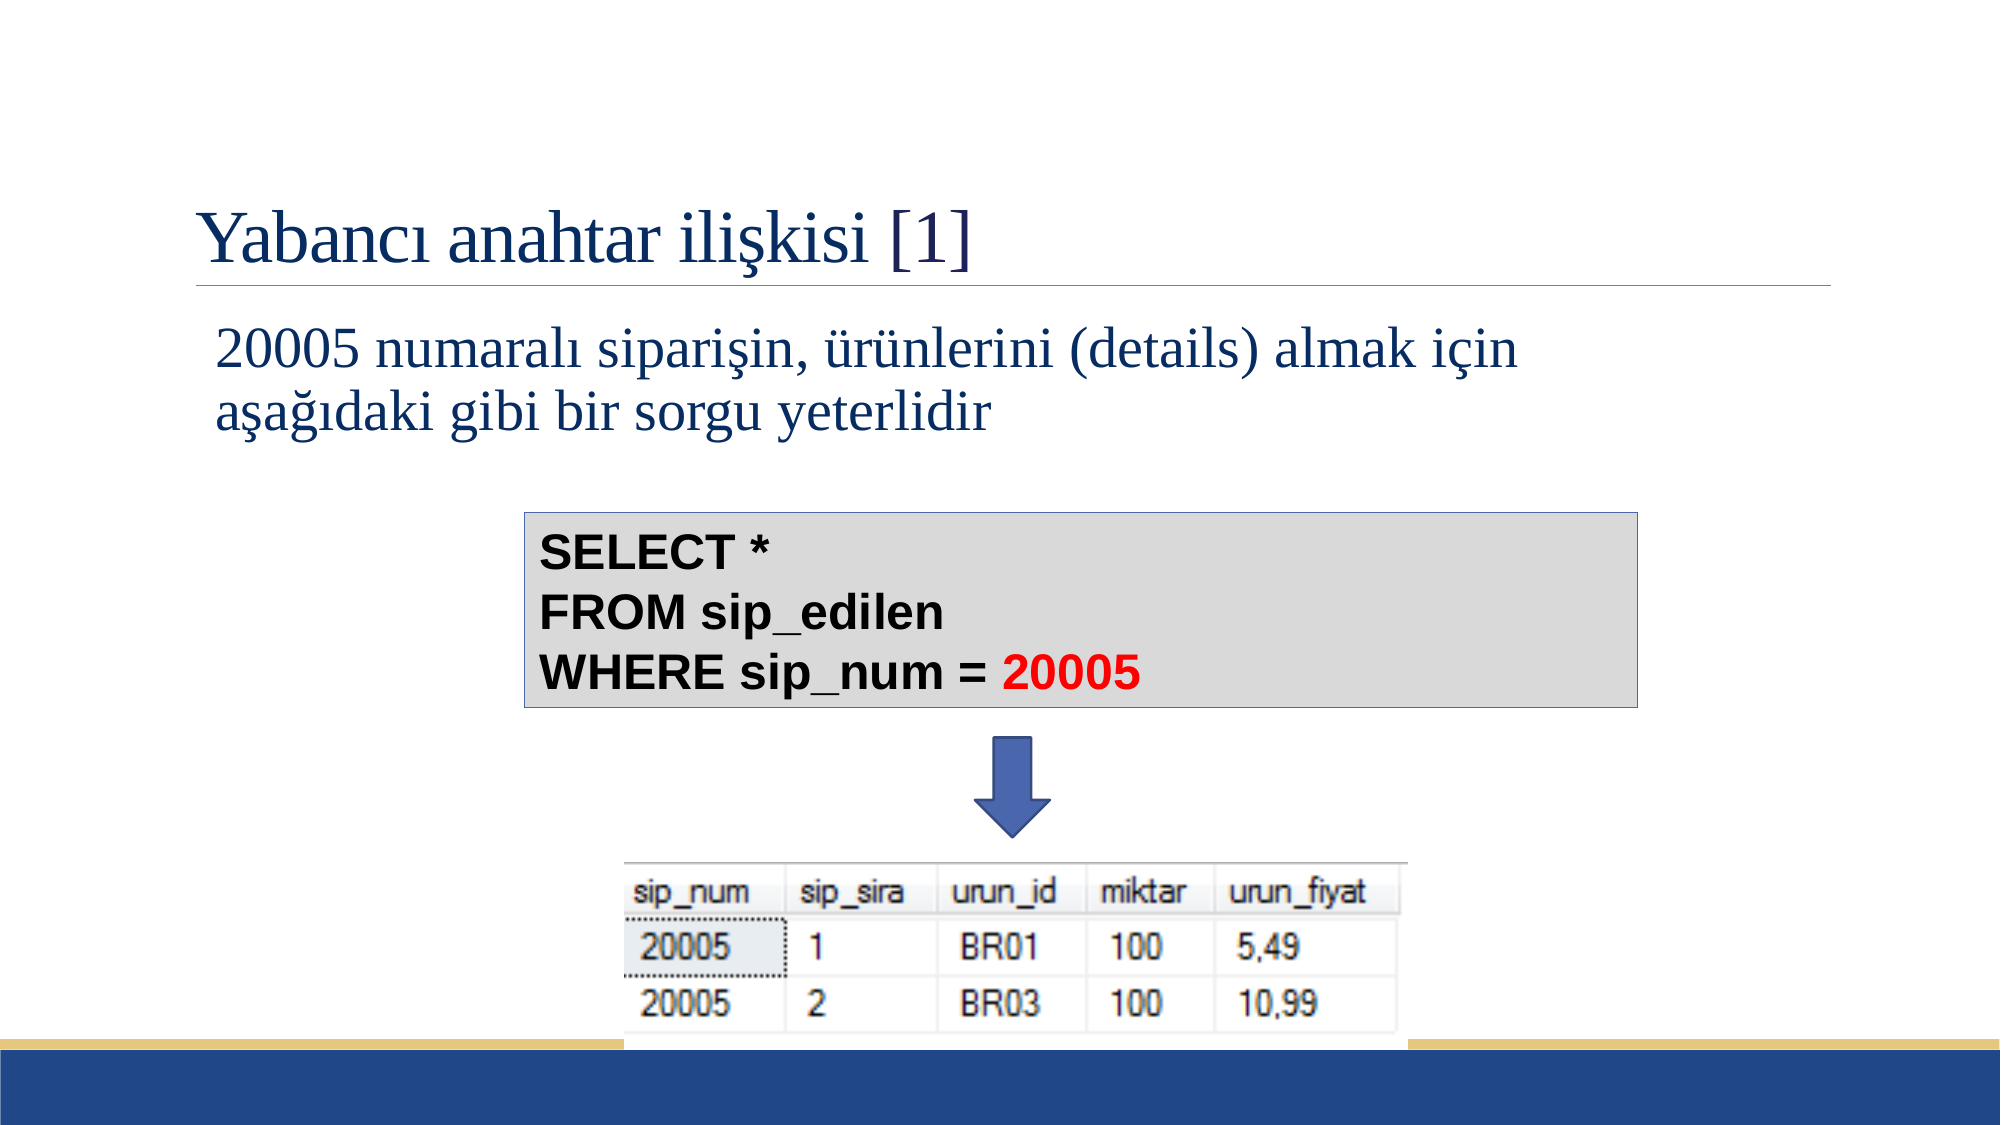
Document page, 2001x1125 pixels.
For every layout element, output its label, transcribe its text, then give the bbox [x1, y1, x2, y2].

list 20005 numaralı siparişin, ürünlerini (details) almak için aşağıdaki gibi bir sorgu yeterlidir [200, 309, 1716, 538]
text_box SELECT * FROM sip_edilen WHERE sip_num = 20005 [524, 512, 1638, 708]
text_box [973, 736, 1052, 839]
title Yabancı anahtar ilişkisi [1] [180, 47, 1830, 285]
picture [624, 861, 1409, 1051]
